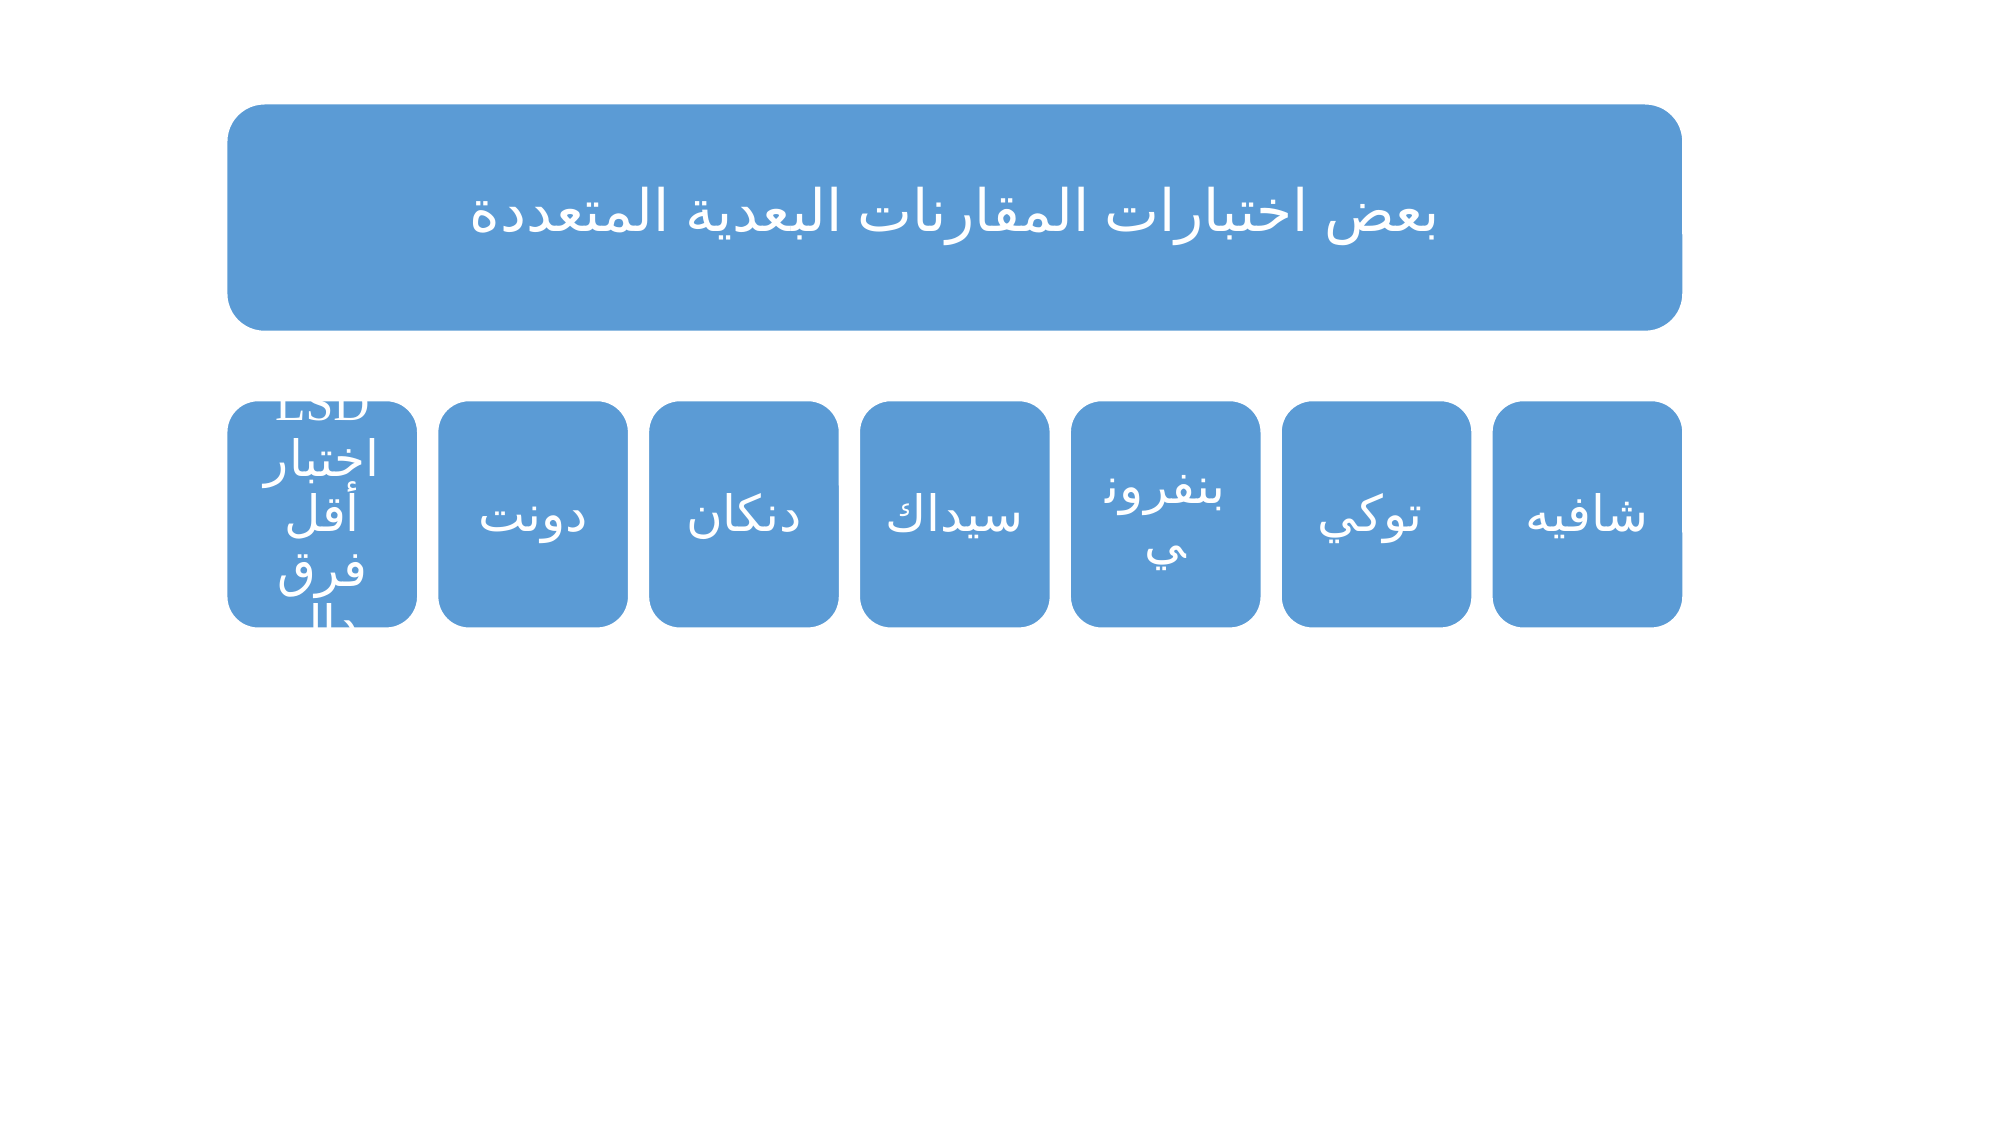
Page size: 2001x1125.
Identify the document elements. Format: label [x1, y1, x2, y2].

text_box [44, 103, 1866, 926]
